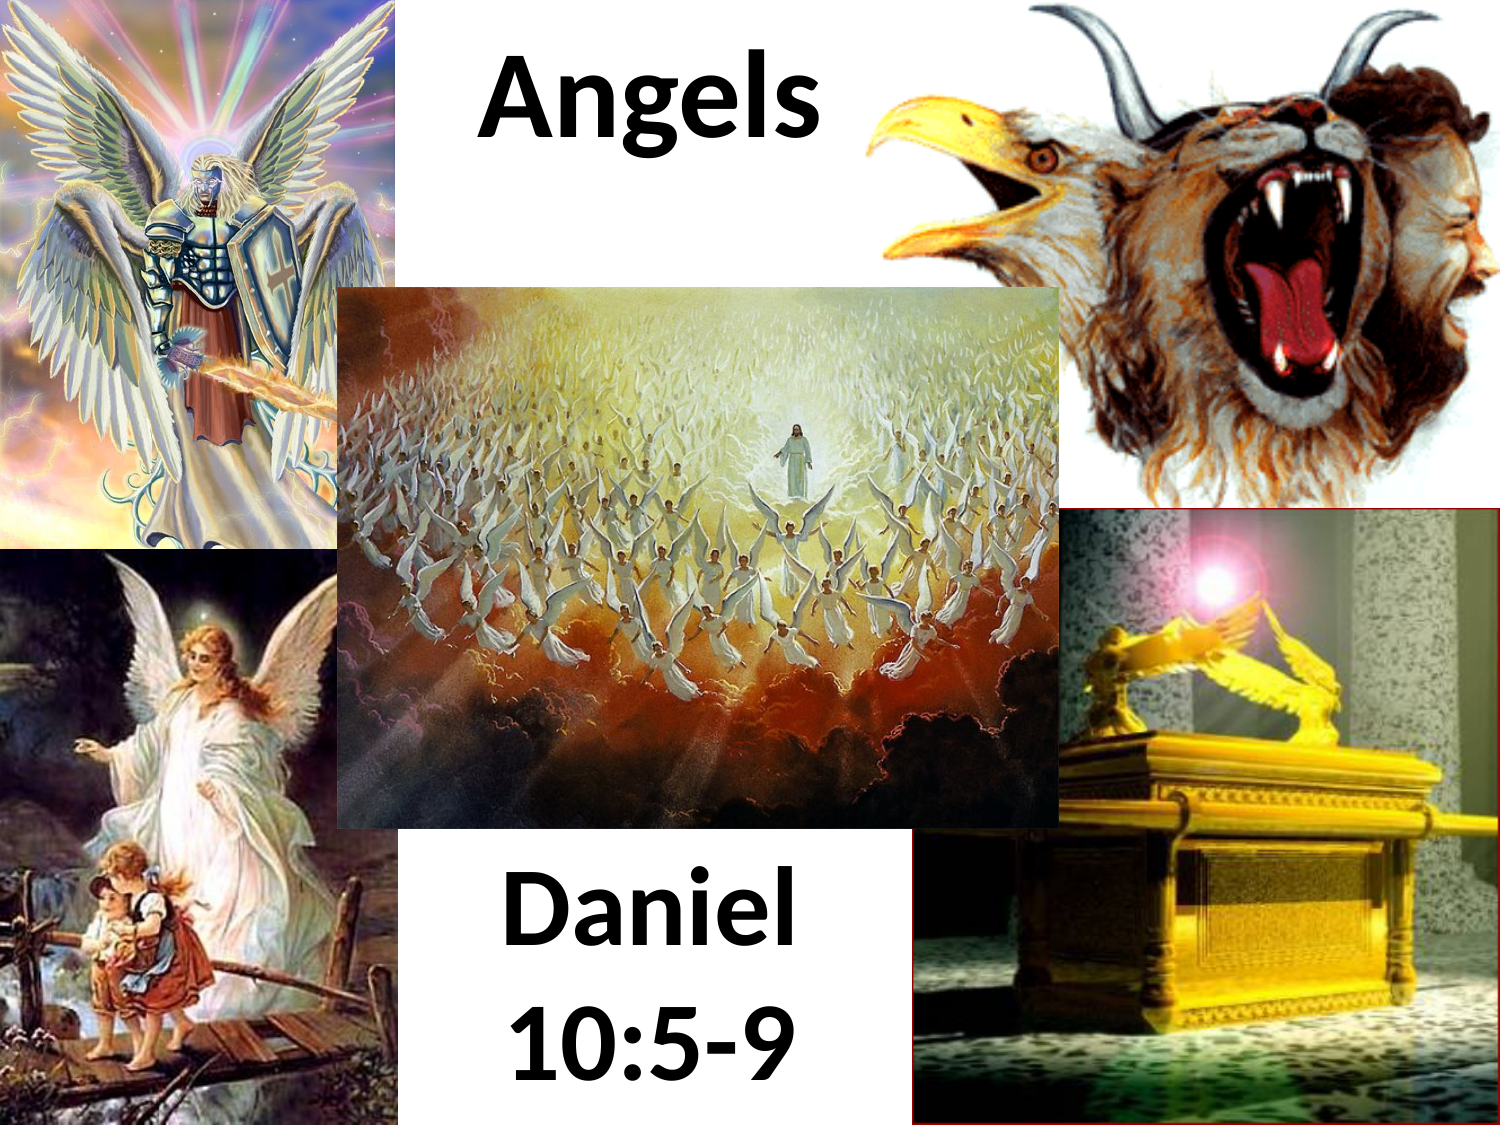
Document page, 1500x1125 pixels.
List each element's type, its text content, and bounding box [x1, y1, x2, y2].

title Angels [397, 0, 860, 175]
picture [0, 0, 1500, 1125]
subtitle Daniel 10:5-9 [402, 838, 907, 1125]
